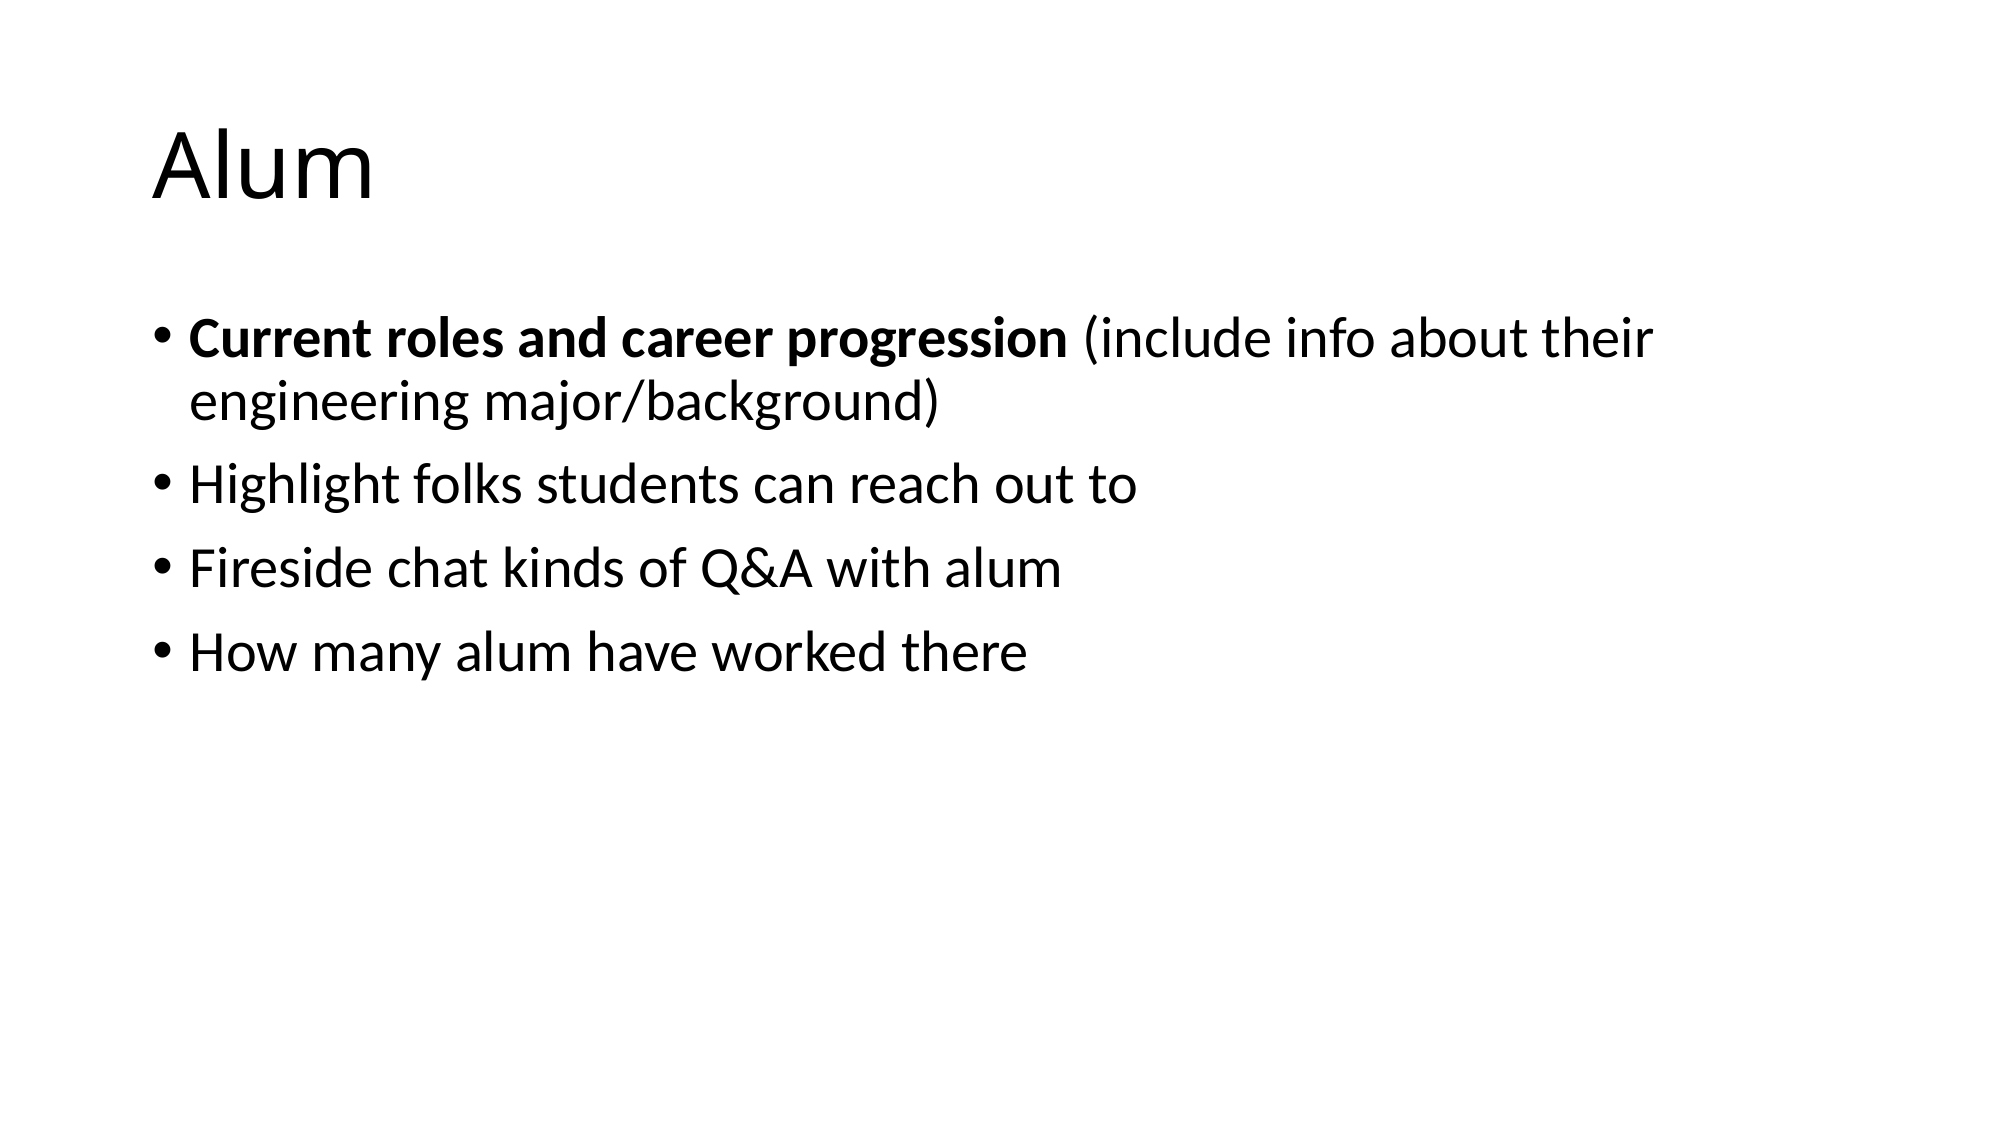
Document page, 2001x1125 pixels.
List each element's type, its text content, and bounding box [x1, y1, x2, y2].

title Alum [137, 59, 1863, 278]
list Current roles and career progression (include info about their engineering major/background) Highlight folks students can reach out to Fireside chat kinds of Q&A with alum How many alum have worked there [137, 299, 1863, 1014]
